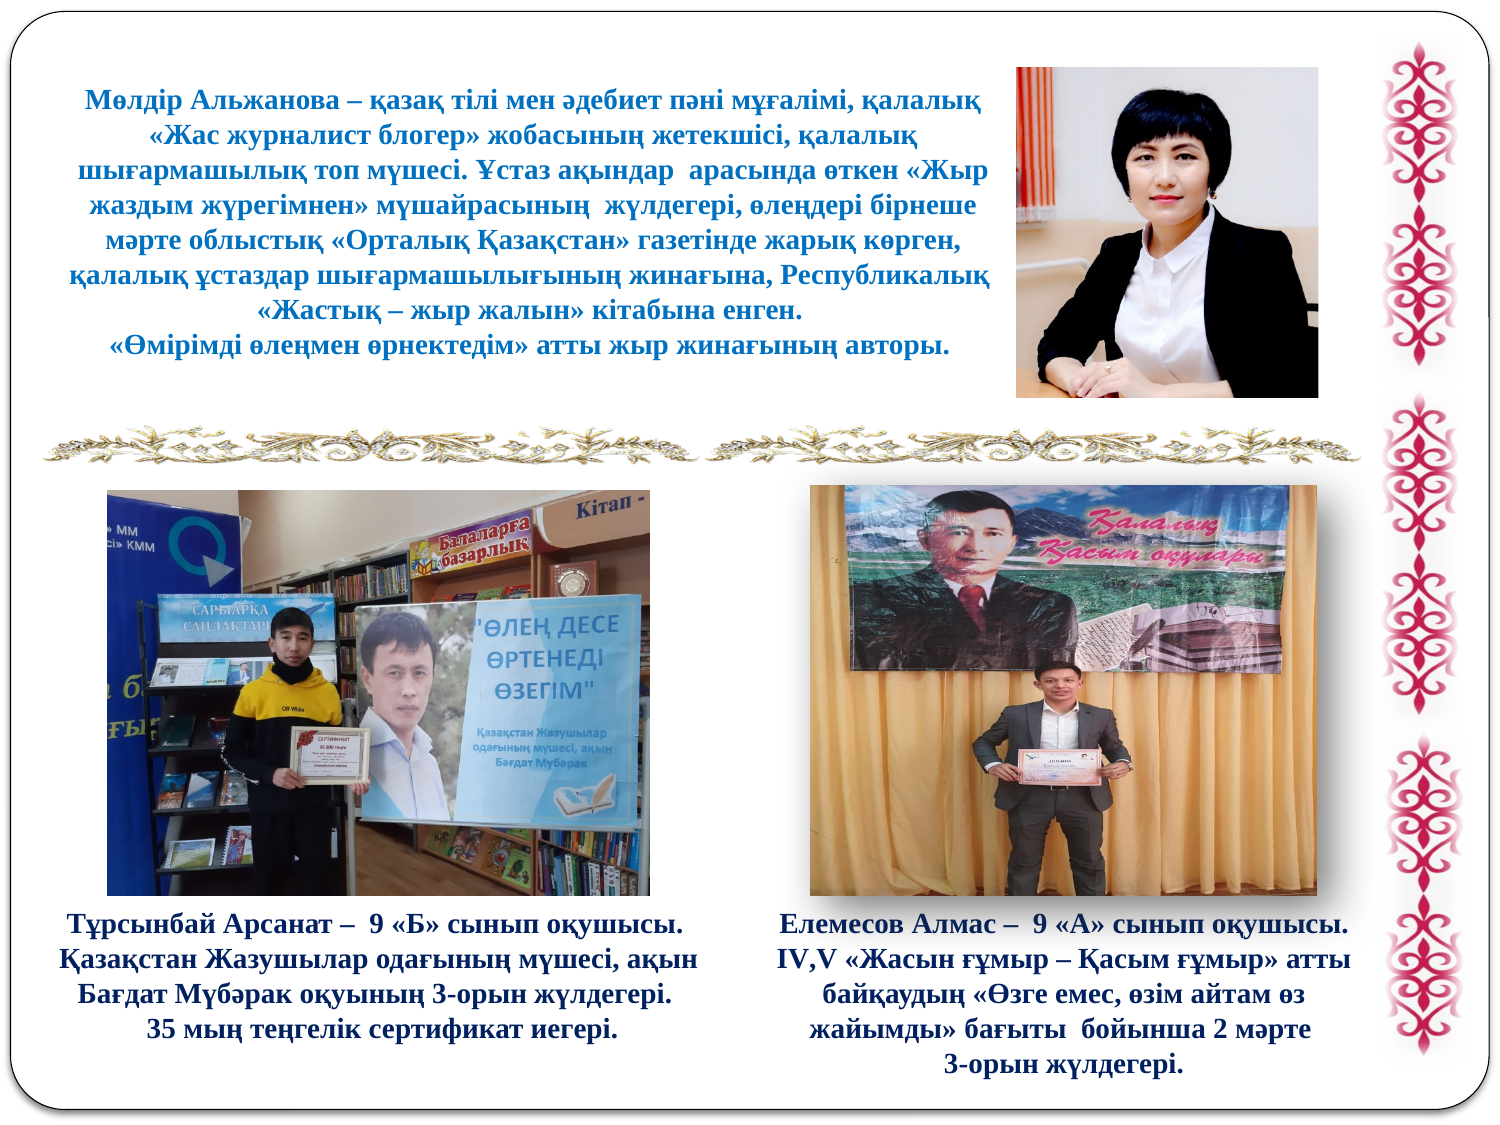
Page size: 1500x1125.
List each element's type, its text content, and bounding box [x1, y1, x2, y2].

picture [1015, 61, 1500, 399]
picture [810, 416, 1500, 1039]
text_box Елемесов Алмас – 9 «А» сынып оқушысы. ІV,V «Жасын ғұмыр – Қасым ғұмыр» атты байқаудың «Өзге емес, өзім айтам өз жайымды» бағыты бойынша 2 мәрте 3-орын жүлдегері. [761, 897, 1367, 1087]
picture [107, 489, 650, 896]
text_box Мөлдір Альжанова – қазақ тілі мен әдебиет пәні мұғалімі, қалалық «Жас журналист блогер» жобасының жетекшісі, қалалық шығармашылық топ мүшесі. Ұстаз ақындар арасында өткен «Жыр жаздым жүрегімнен» мүшайрасының жүлдегері, өлеңдері бірнеше мәрте облыстық «Орталық Қазақстан» газетінде жарық көрген, қалалық ұстаздар шығармашылығының жинағына, Республикалық «Жастық – жыр жалын» кітабына енген. «Өмірімді өлеңмен өрнектедім» атты жыр жинағының авторы. [53, 73, 1010, 368]
picture [40, 425, 1367, 467]
text_box Тұрсынбай Арсанат – 9 «Б» сынып оқушысы. Қазақстан Жазушылар одағының мүшесі, ақын Бағдат Мүбәрак оқуының 3-орын жүлдегері. 35 мың теңгелік сертификат иегері. [41, 897, 717, 1052]
